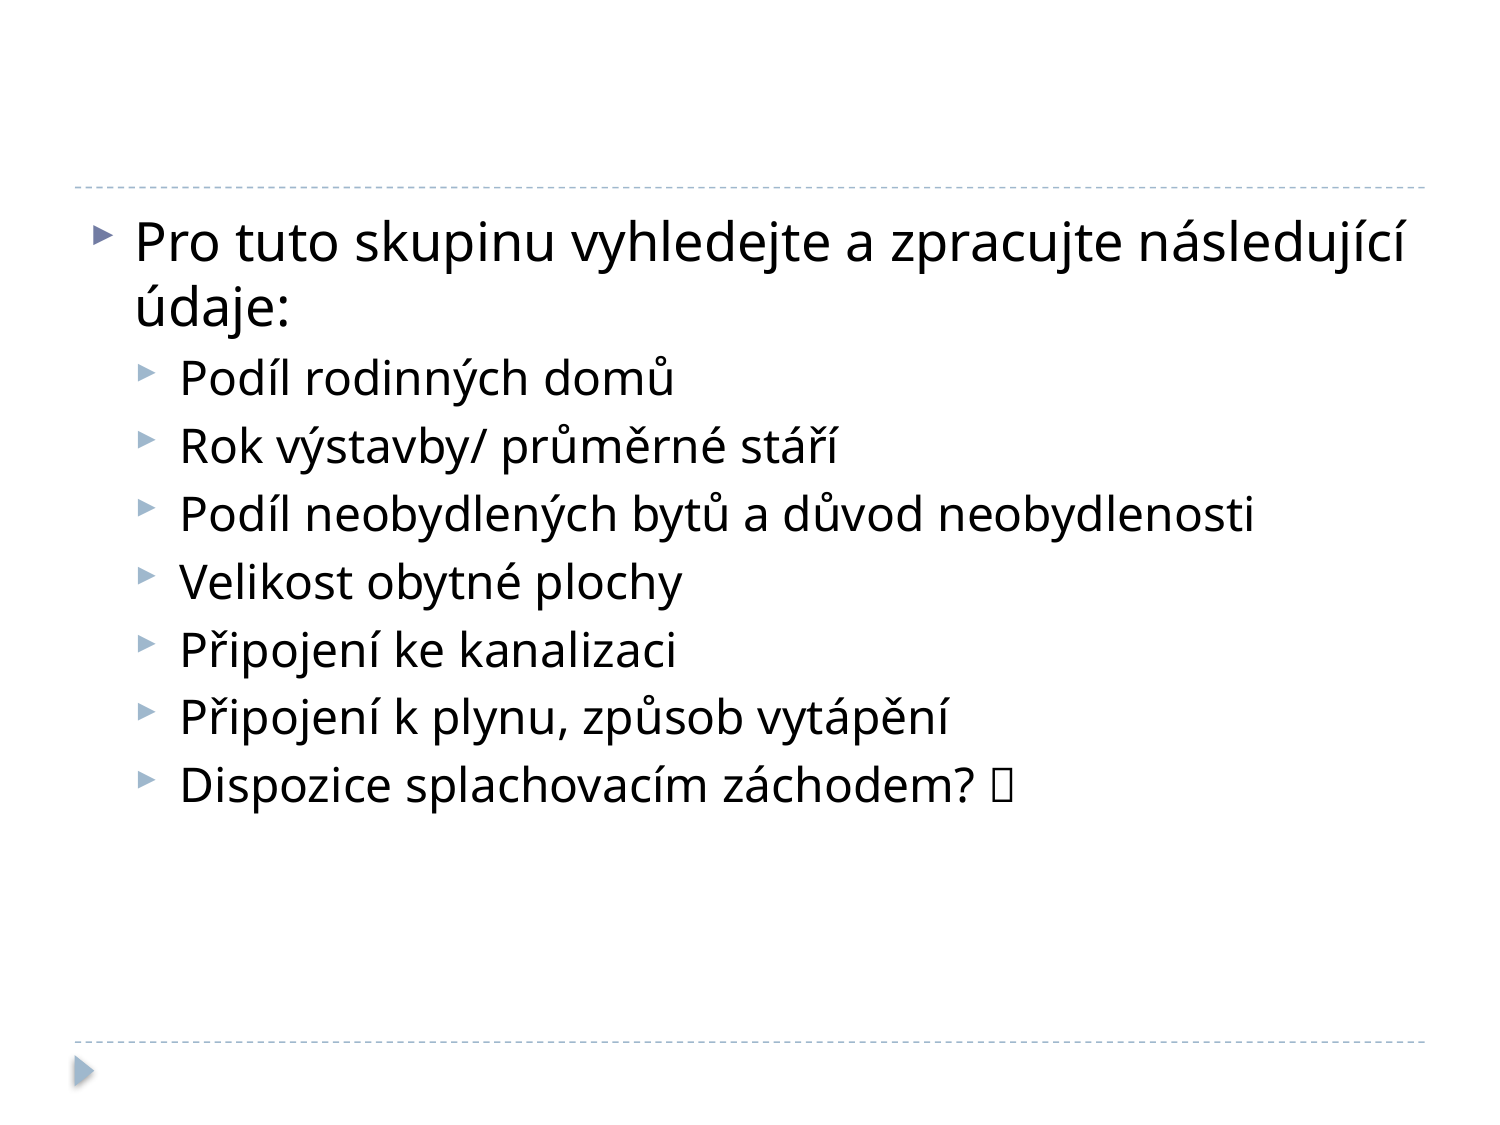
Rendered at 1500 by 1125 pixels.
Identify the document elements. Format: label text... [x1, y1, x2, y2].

list Pro tuto skupinu vyhledejte a zpracujte následující údaje: Podíl rodinných domů Rok výstavby/ průměrné stáří Podíl neobydlených bytů a důvod neobydlenosti Velikost obytné plochy Připojení ke kanalizaci Připojení k plynu, způsob vytápění Dispozice splachovacím záchodem?  [75, 200, 1425, 1010]
